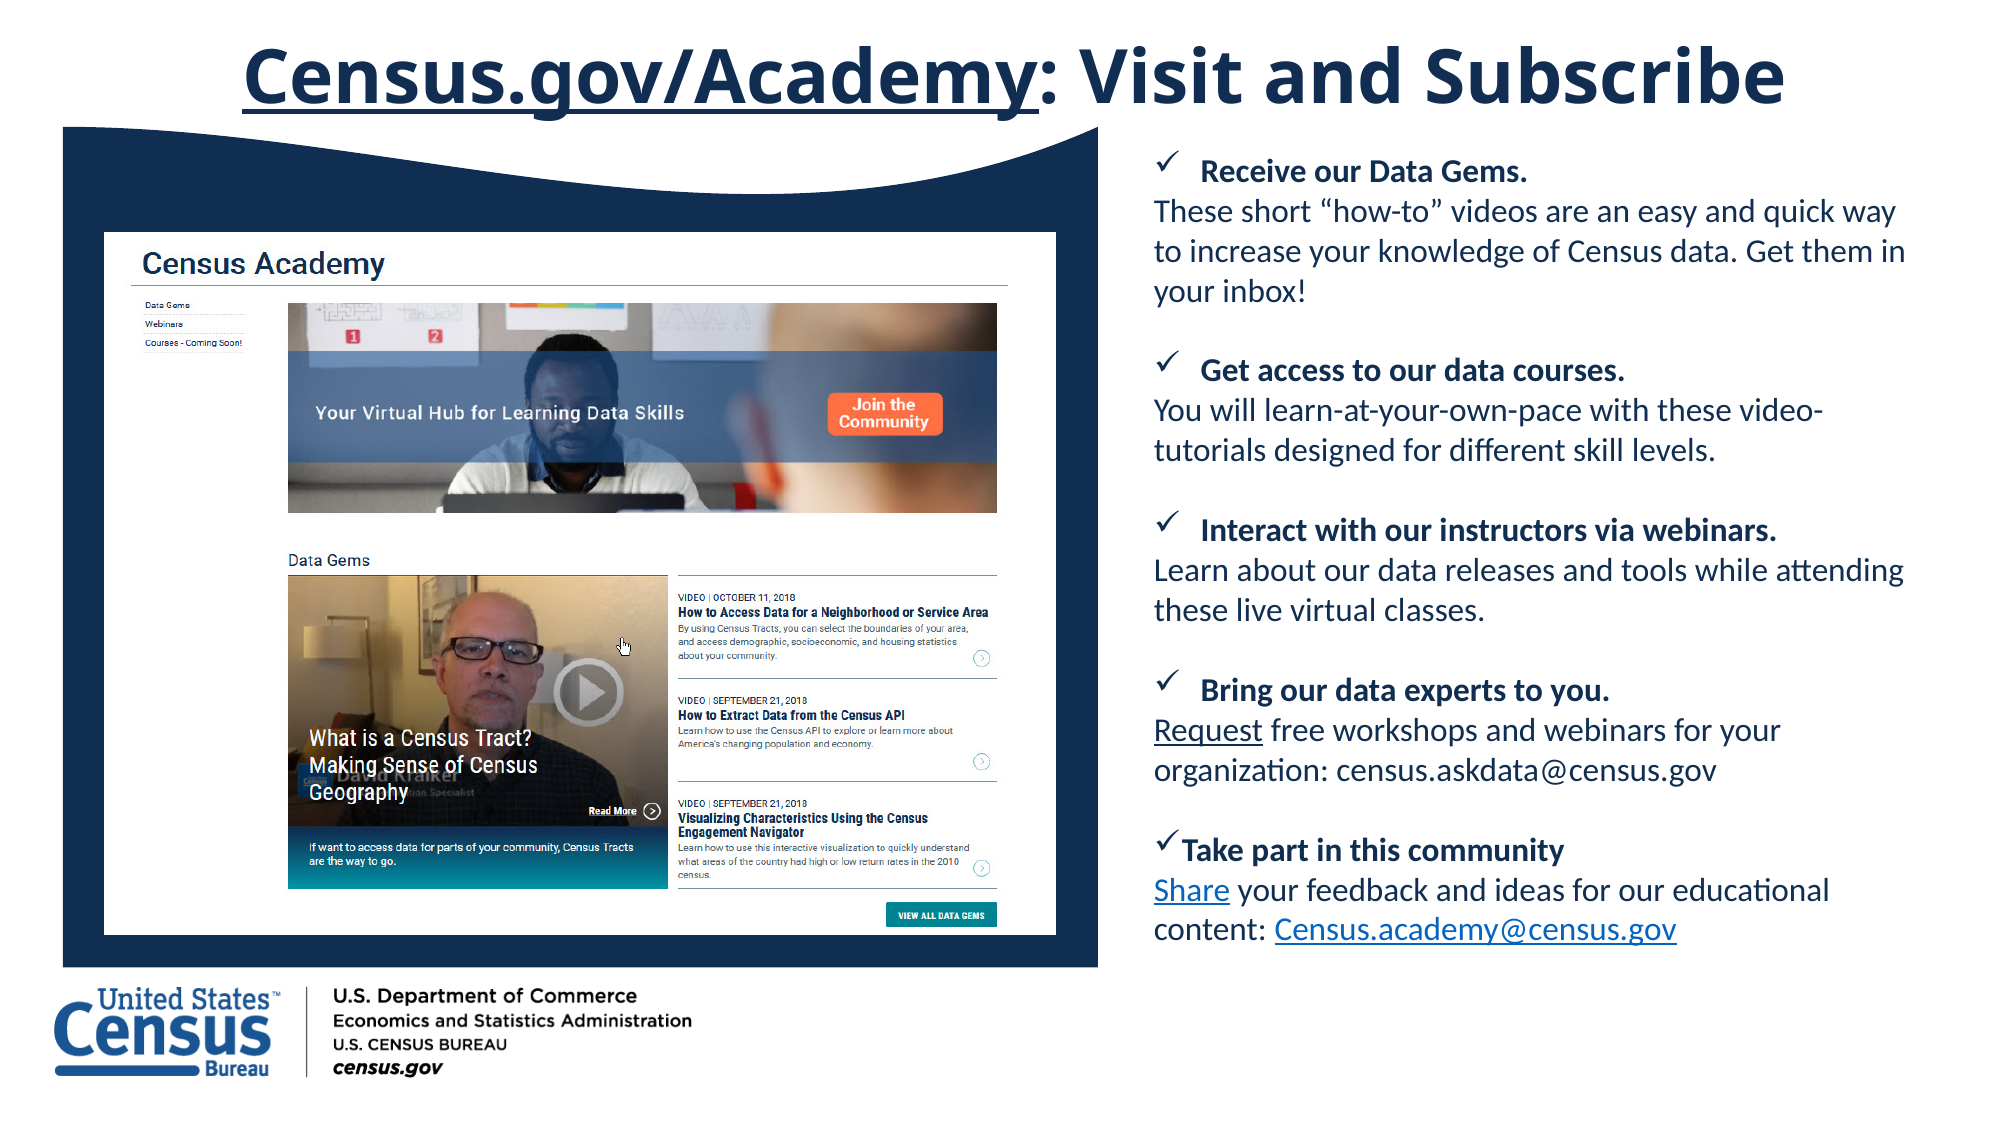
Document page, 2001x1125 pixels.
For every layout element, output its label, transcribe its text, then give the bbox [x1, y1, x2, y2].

picture [103, 232, 1056, 935]
picture [54, 986, 692, 1078]
text_box Census.gov/Academy: Visit and Subscribe [29, 20, 2000, 138]
text_box Receive our Data Gems. These short “how-to” videos are an easy and quick way to increase your knowledge of Census data. Get them in your inbox! Get access to our data courses. You will learn-at-your-own-pace with these video-tutorials designed for different skill levels. Interact with our instructors via webinars. Learn about our data releases and tools while attending these live virtual classes. Bring our data experts to you. Request free workshops and webinars for your organization: census.askdata@census.gov Take part in this community Share your feedback and ideas for our educational content: Census.academy@census.gov [1139, 138, 1937, 1015]
text_box [62, 138, 1098, 968]
